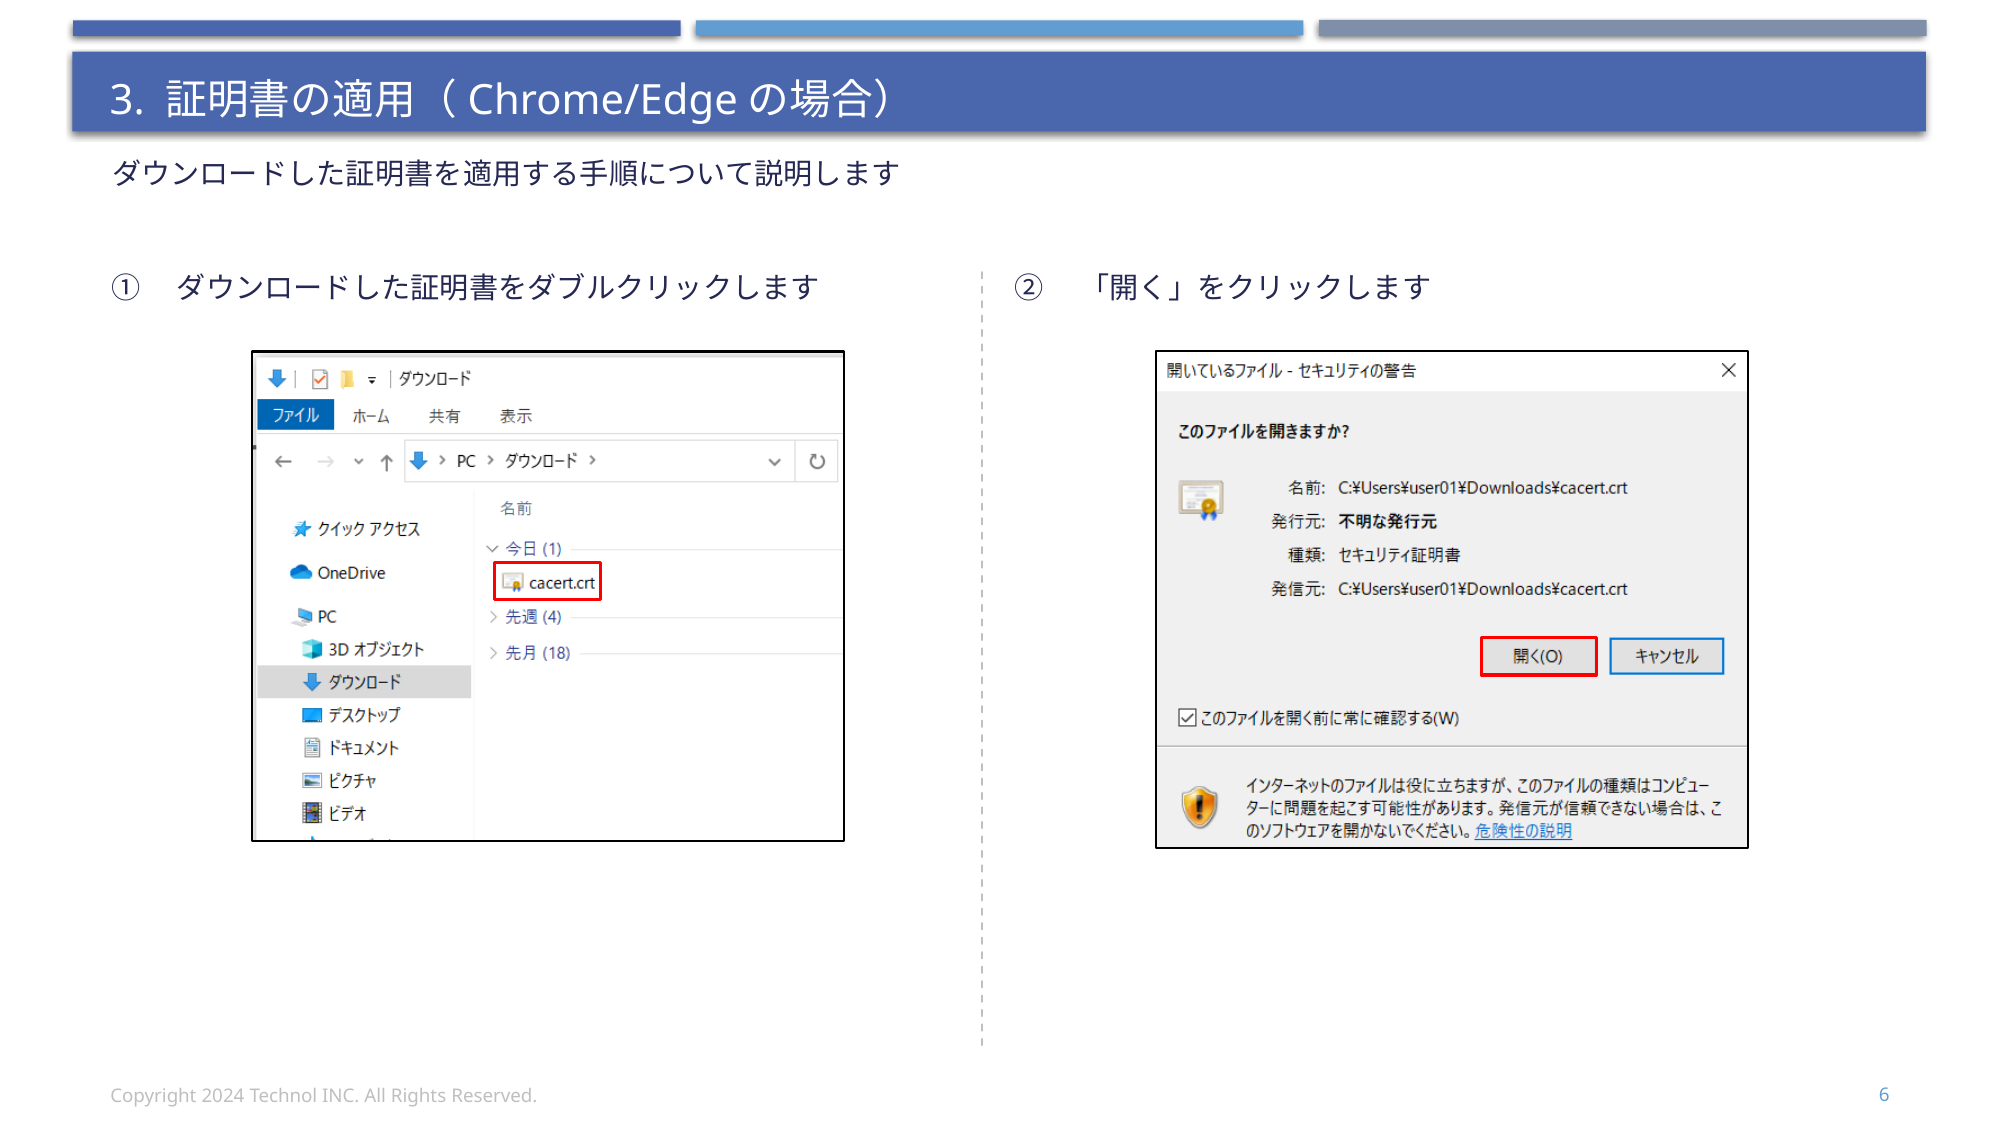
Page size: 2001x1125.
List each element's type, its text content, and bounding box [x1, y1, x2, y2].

list ② 「開く」をクリックします [999, 261, 1904, 1066]
picture [252, 351, 844, 841]
footer Copyright 2024 Technol INC. All Rights Reserved. [95, 1065, 1230, 1125]
list ① ダウンロードした証明書をダブルクリックします [96, 261, 999, 1065]
title 3. 証明書の適用（Chrome/Edgeの場合） [94, 70, 1904, 131]
slide_number 6 [1732, 1066, 1905, 1125]
picture [1156, 351, 1748, 848]
list ダウンロードした証明書を適用する手順について説明します [97, 147, 1906, 253]
